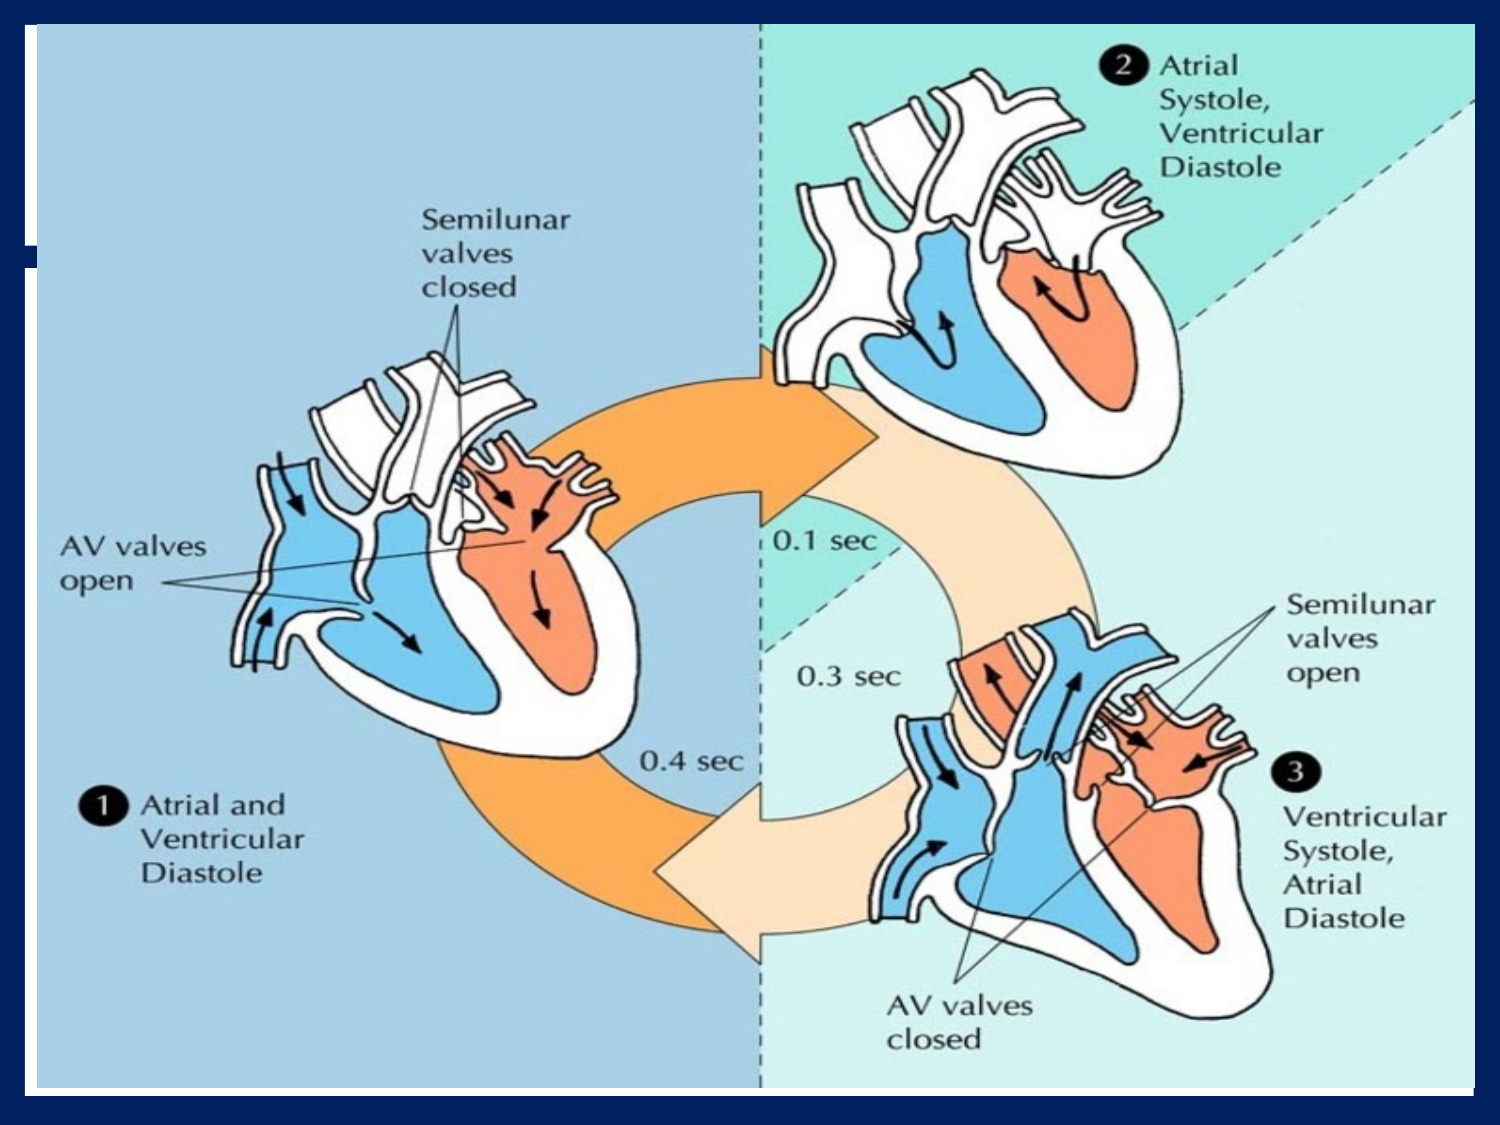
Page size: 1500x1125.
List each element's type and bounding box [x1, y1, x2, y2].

list [37, 24, 1476, 1088]
